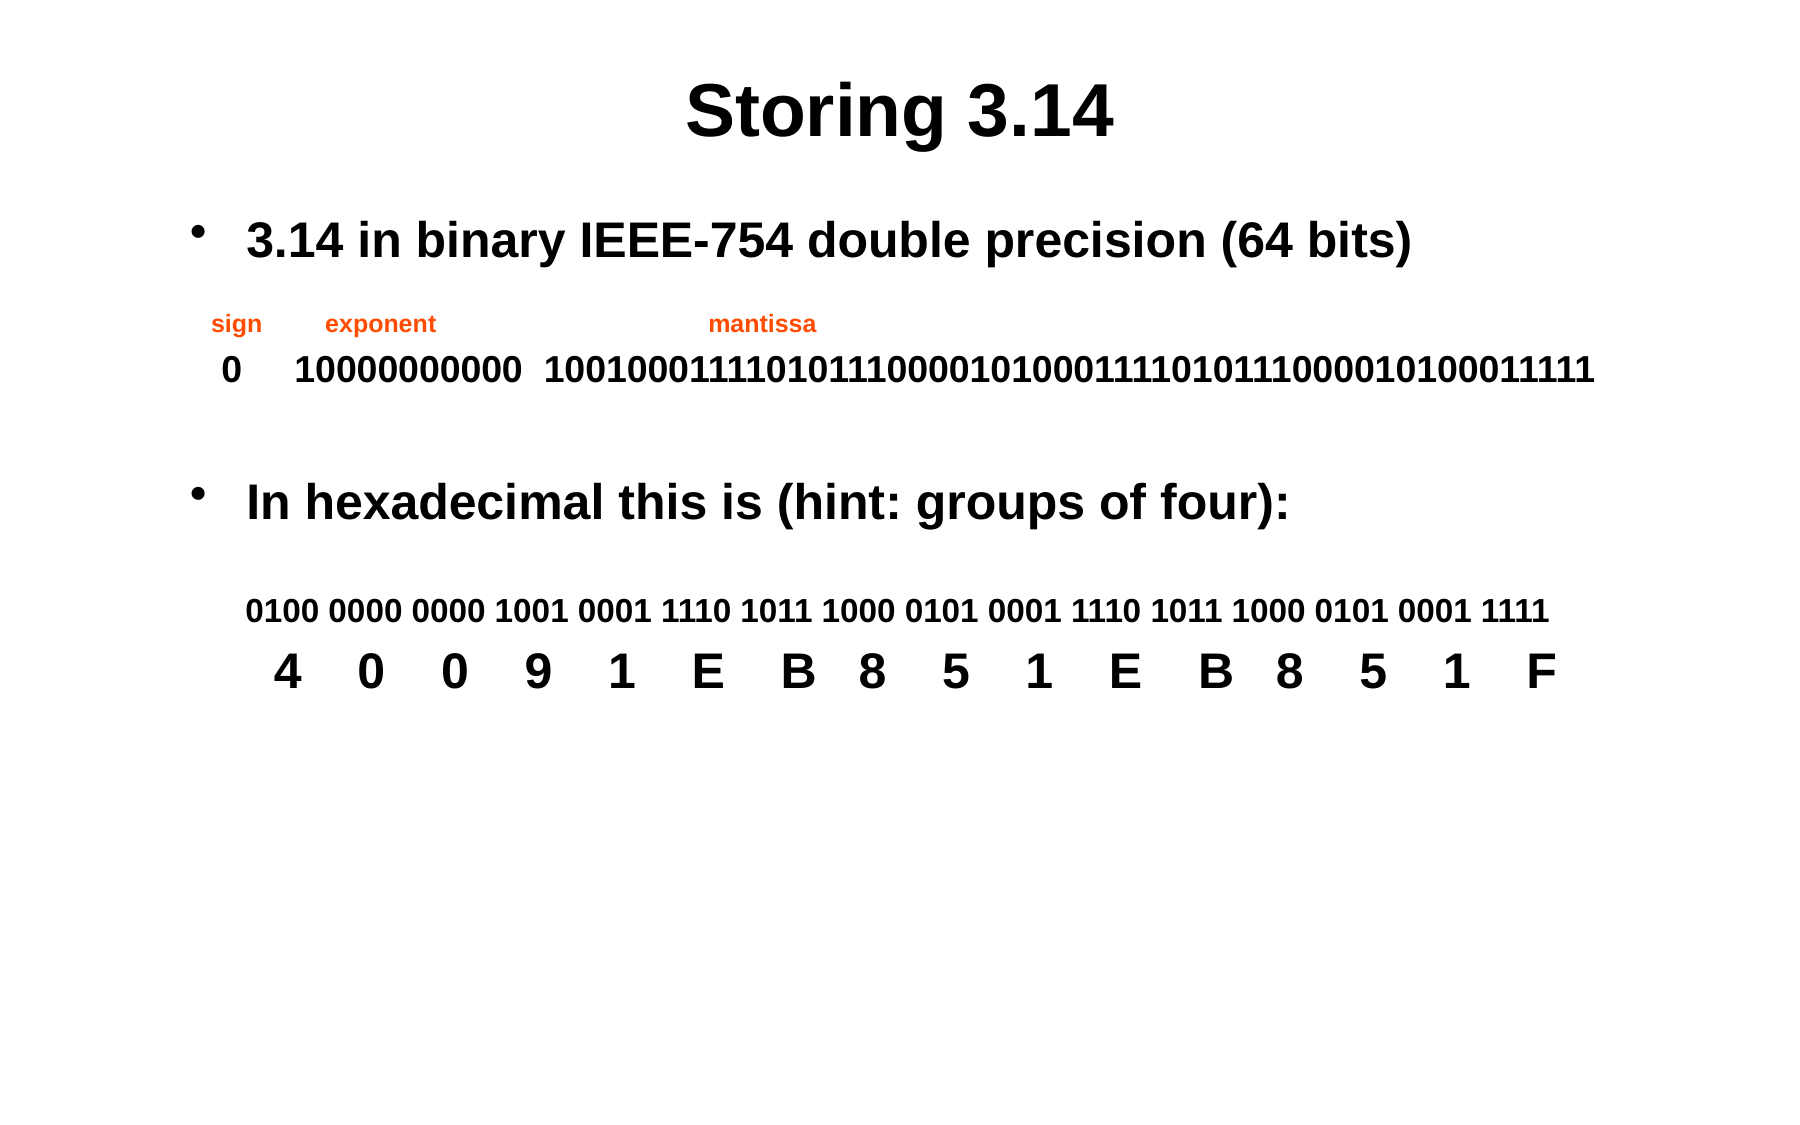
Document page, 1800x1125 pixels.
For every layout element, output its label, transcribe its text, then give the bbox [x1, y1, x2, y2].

list 3.14 in binary IEEE-754 double precision (64 bits) sign exponent mantissa 0 10000000000 1001000111101011100001010001111010111000010100011111 In hexadecimal this is (hint: groups of four): 0100 0000 0000 1001 0001 1110 1011 1000 0101 0001 1110 1011 1000 0101 0001 1111 4 0 0 9 1 E B 8 5 1 E B 8 5 1 F [174, 200, 1650, 1013]
title Storing 3.14 [0, 50, 1800, 163]
